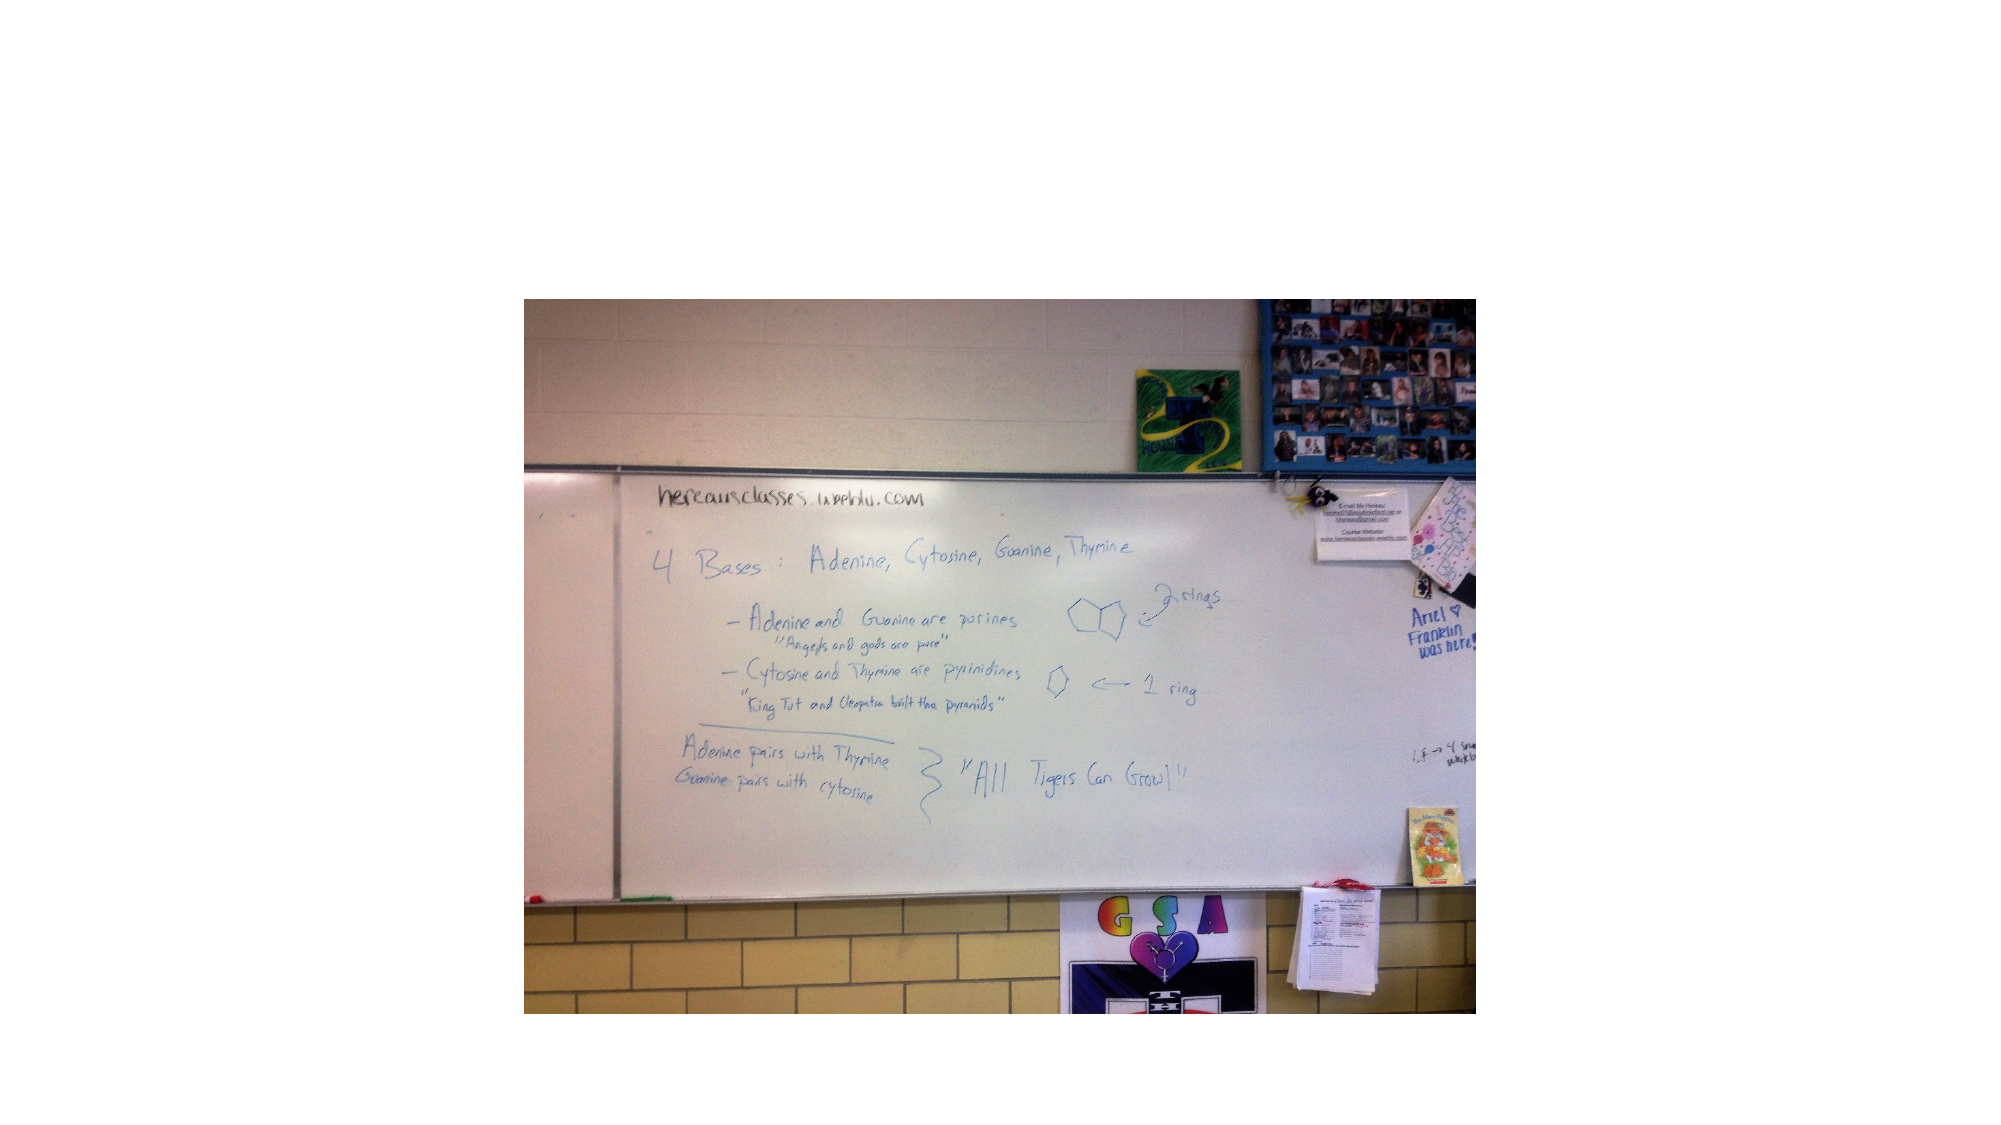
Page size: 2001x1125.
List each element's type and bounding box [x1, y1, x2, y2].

list [524, 299, 1476, 1014]
